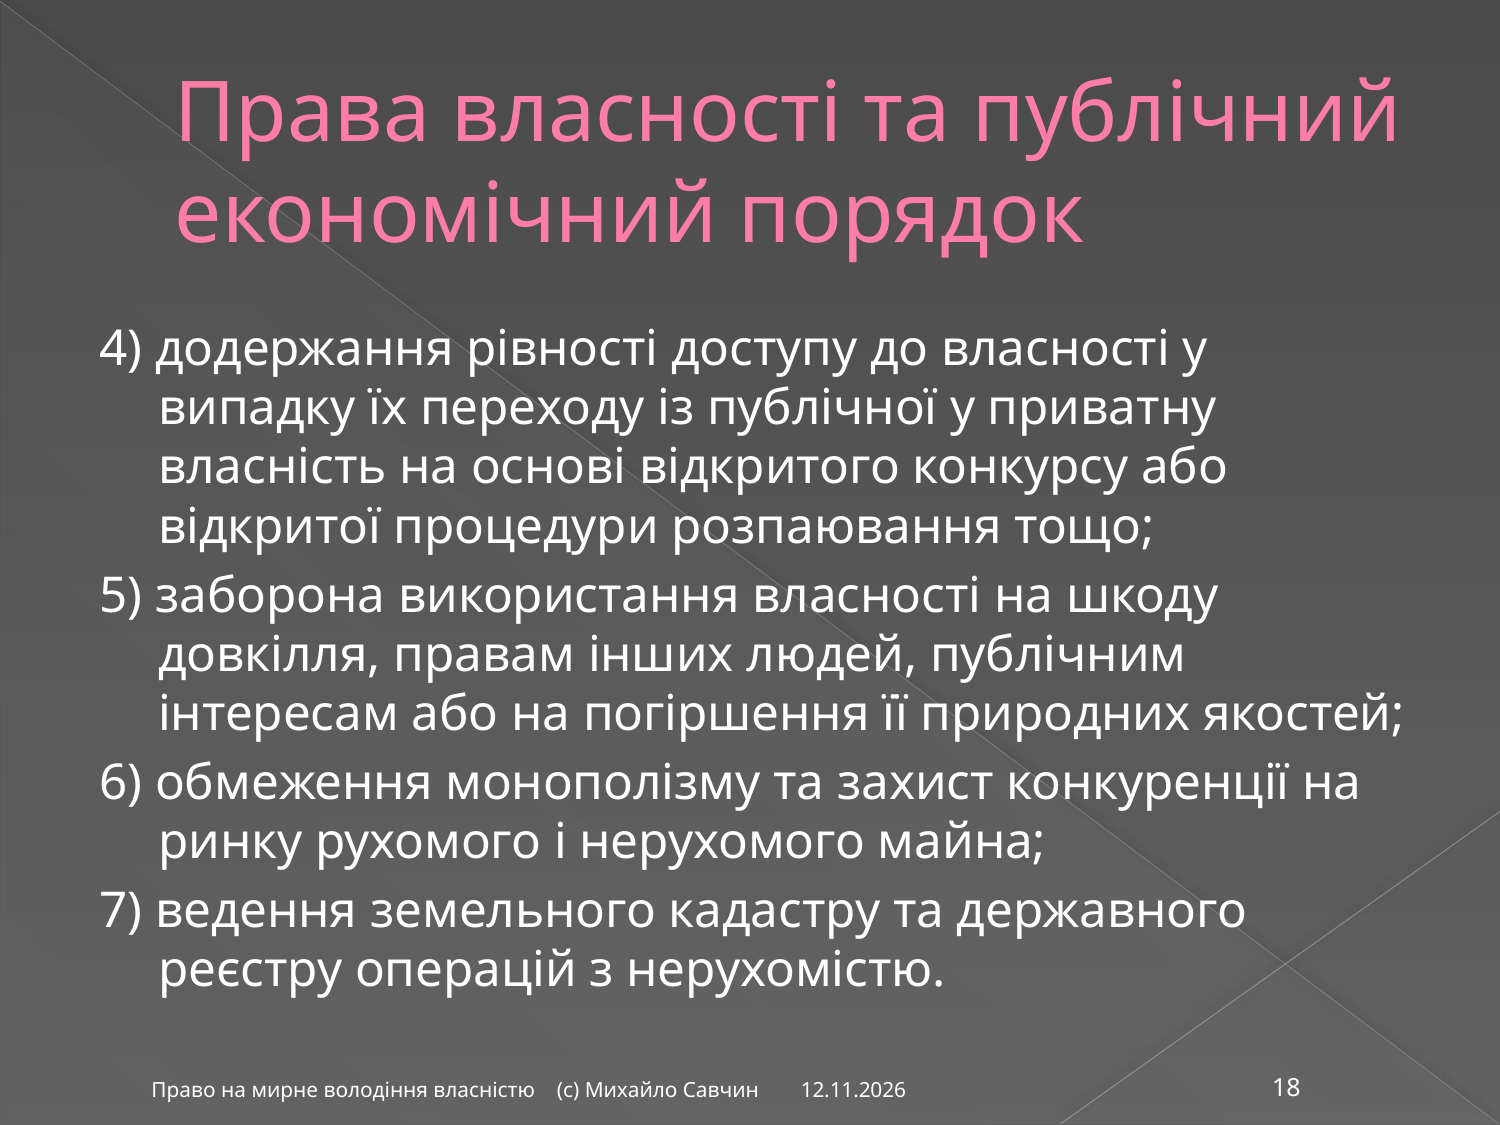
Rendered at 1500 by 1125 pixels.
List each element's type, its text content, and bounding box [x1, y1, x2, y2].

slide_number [786, 1062, 1136, 1113]
footer Право на мирне володіння власністю (с) Михайло Савчин [75, 1063, 774, 1113]
slide_number 18 [1245, 1063, 1328, 1113]
list 4) додержання рівності доступу до власності у випадку їх переходу із публічної у приватну власність на основі відкритого конкурсу або відкритої процедури розпаювання тощо; 5) заборона використання власності на шкоду довкілля, правам інших людей, публічним інтересам або на погіршення її природних якостей; 6) обмеження монополізму та захист конкуренції на ринку рухомого і нерухомого майна; 7) ведення земельного кадастру та державного реєстру операцій з нерухомістю. [75, 308, 1425, 1059]
title Права власності та публічний економічний порядок [75, 43, 1425, 274]
